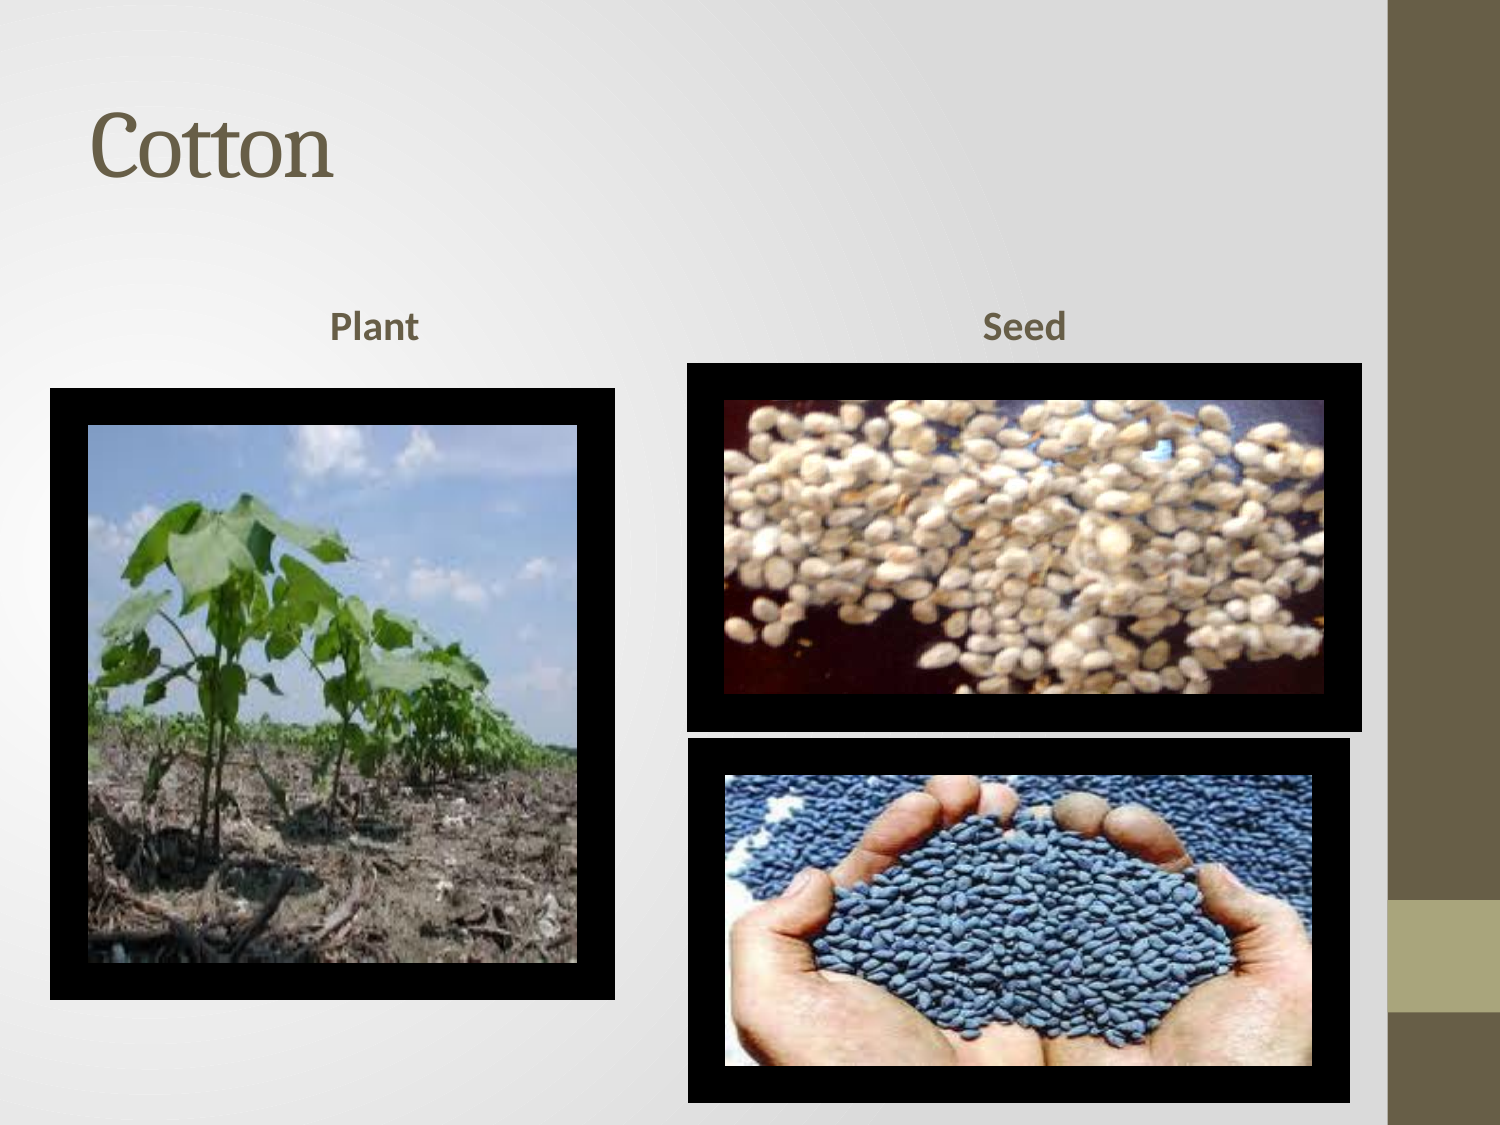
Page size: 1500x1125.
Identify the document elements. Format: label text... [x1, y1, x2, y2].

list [86, 424, 578, 963]
title Cotton [75, 45, 1325, 233]
picture [724, 774, 1313, 1067]
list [723, 399, 1325, 695]
list Plant [75, 251, 675, 357]
list Seed [725, 251, 1325, 357]
